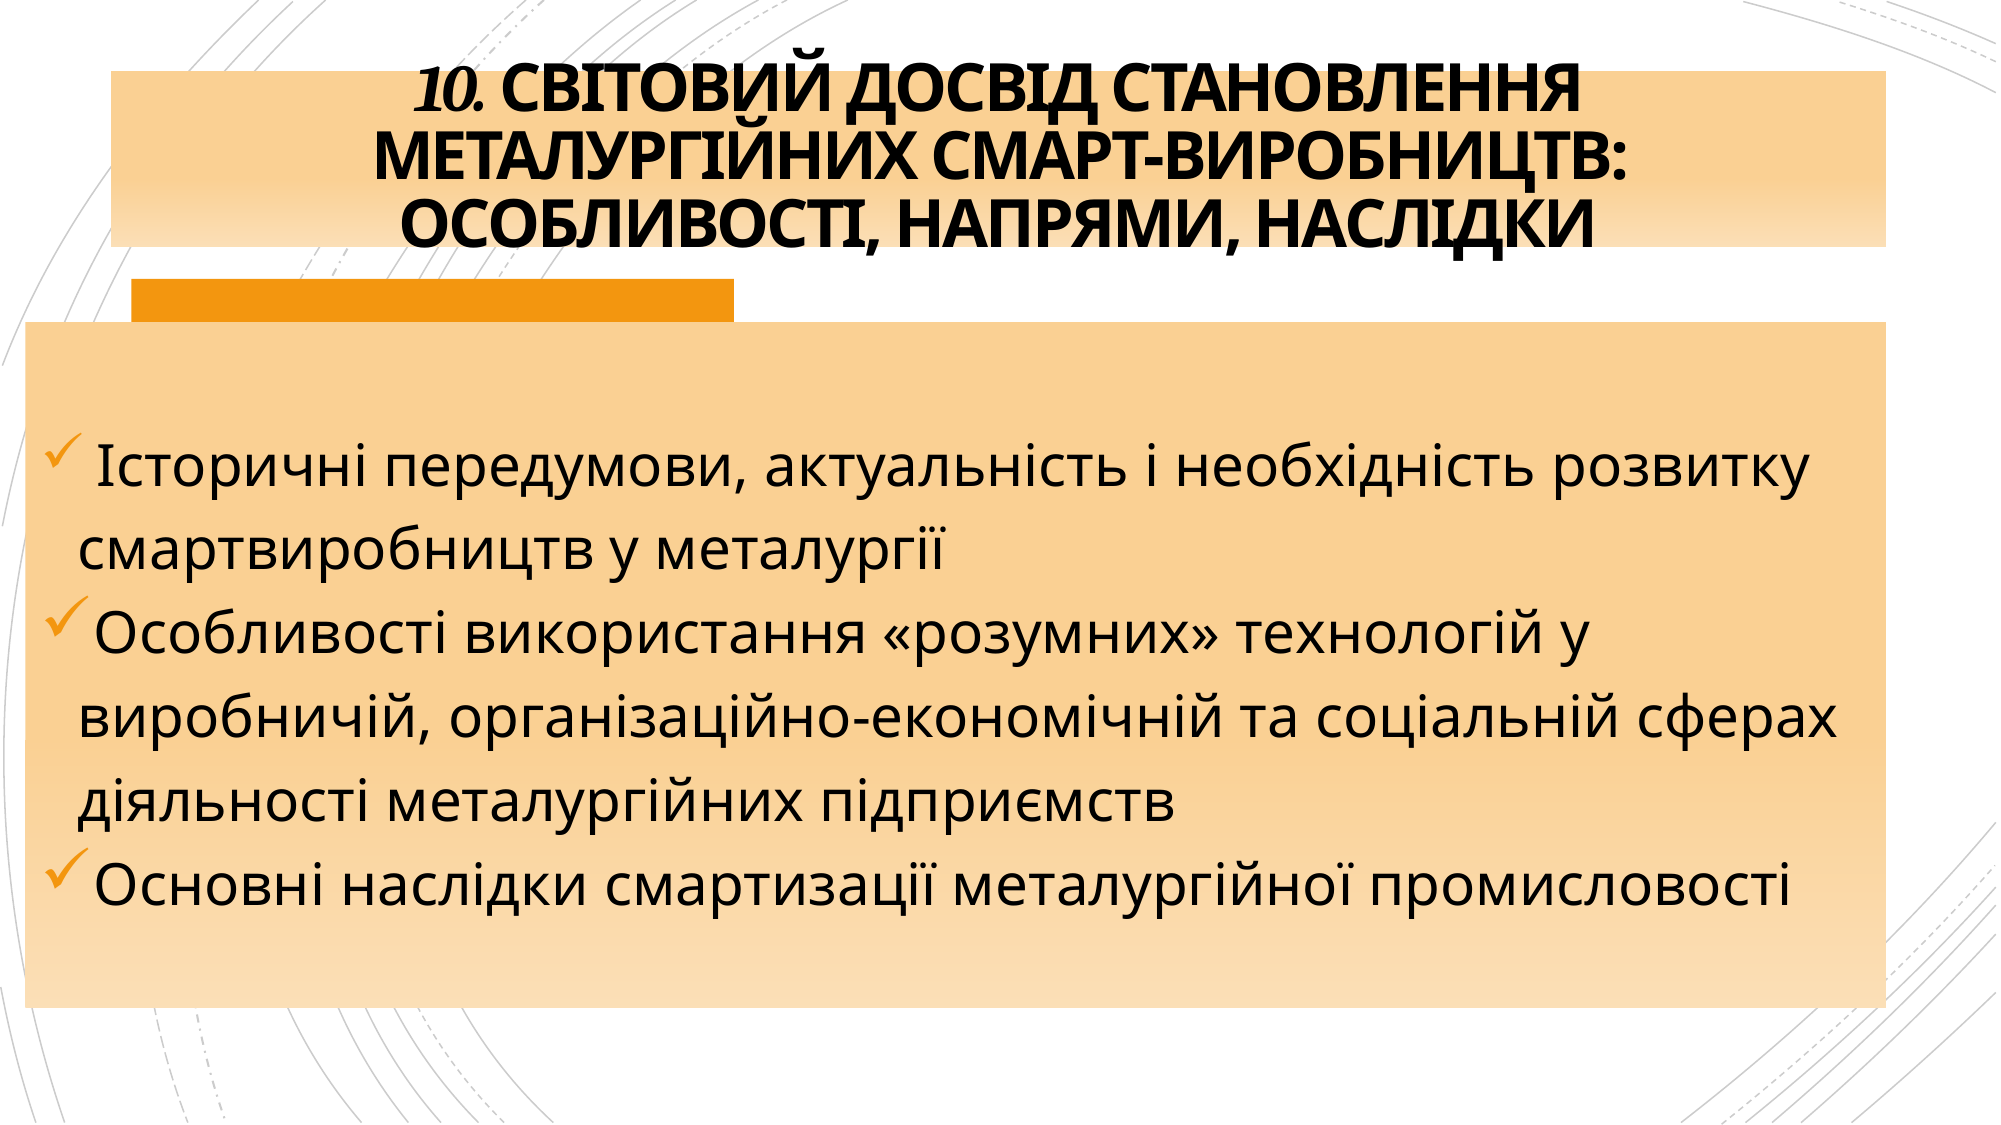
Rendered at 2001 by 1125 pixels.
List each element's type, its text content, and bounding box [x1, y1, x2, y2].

title 10. СВІТОВИЙ ДОСВІД СТАНОВЛЕННЯ МЕТАЛУРГІЙНИХ СМАРТ-ВИРОБНИЦТВ: ОСОБЛИВОСТІ, НАПРЯМИ, НАСЛІДКИ [111, 71, 1886, 247]
list Історичні передумови, актуальність і необхідність розвитку смартвиробництв у металургії Особливості використання «розумних» технологій у виробничій, організаційно-економічній та соціальній сферах діяльності металургійних підприємств Основні наслідки смартизації металургійної промисловості [25, 322, 1886, 1008]
